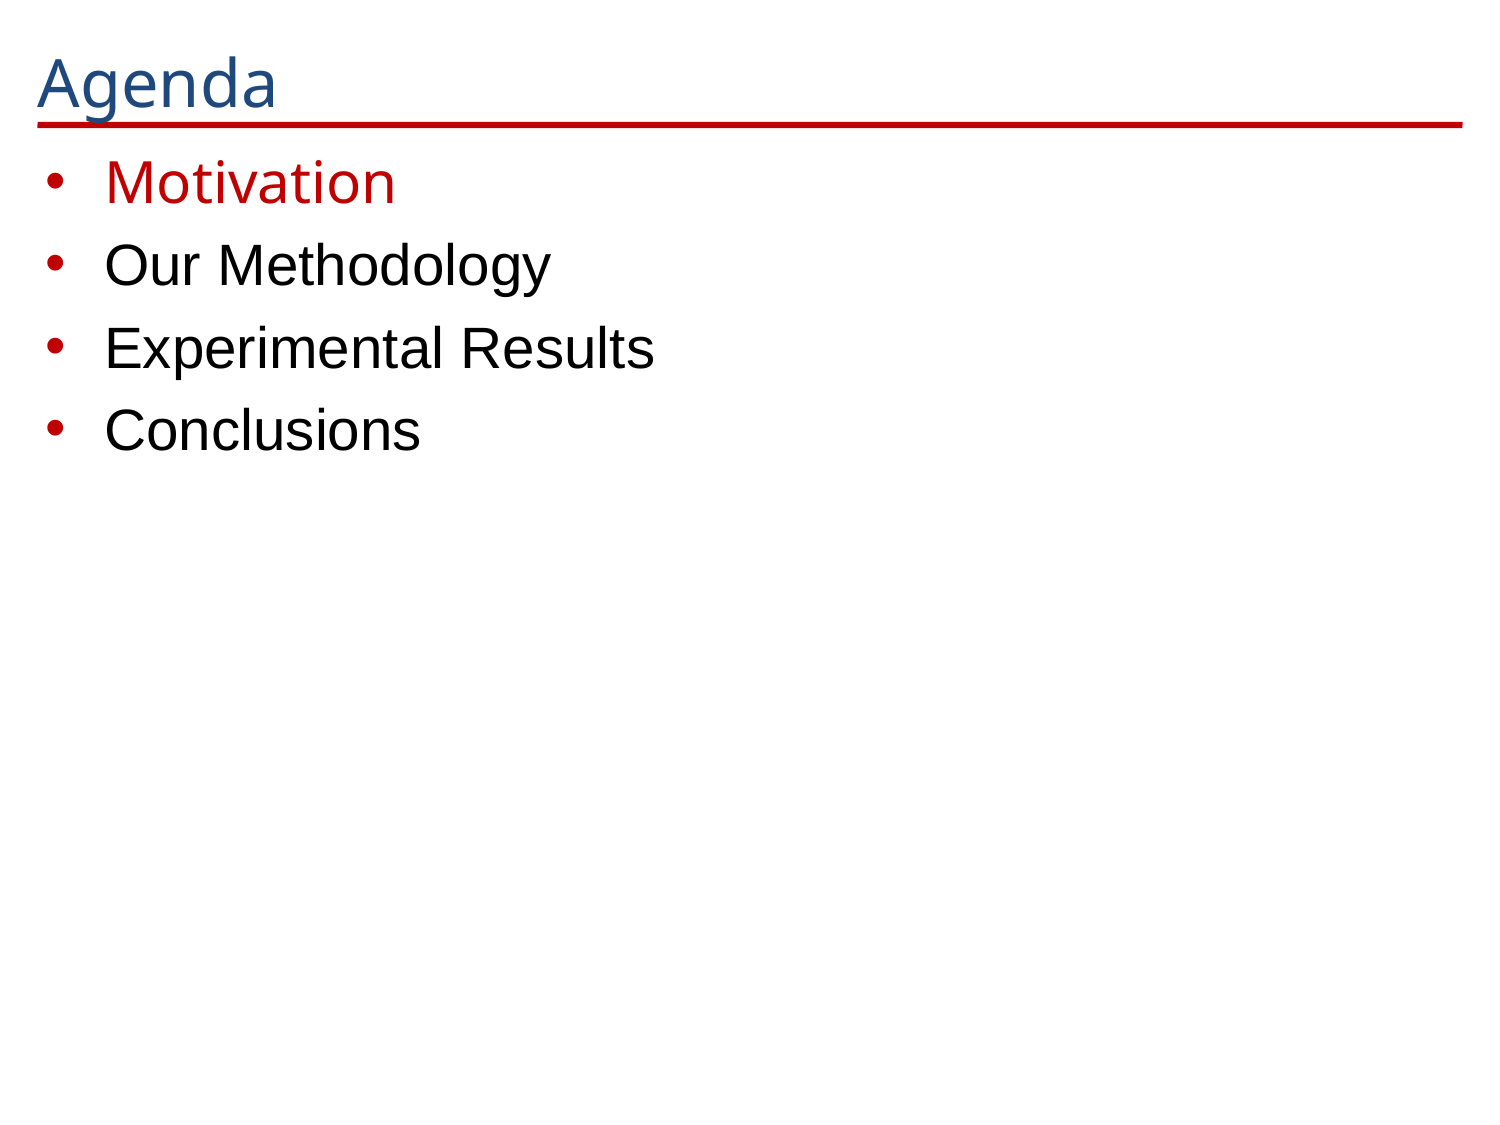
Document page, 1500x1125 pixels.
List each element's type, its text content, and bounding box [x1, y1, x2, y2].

list Motivation Our Methodology Experimental Results Conclusions [36, 136, 1463, 1038]
title Agenda [36, 24, 1463, 136]
